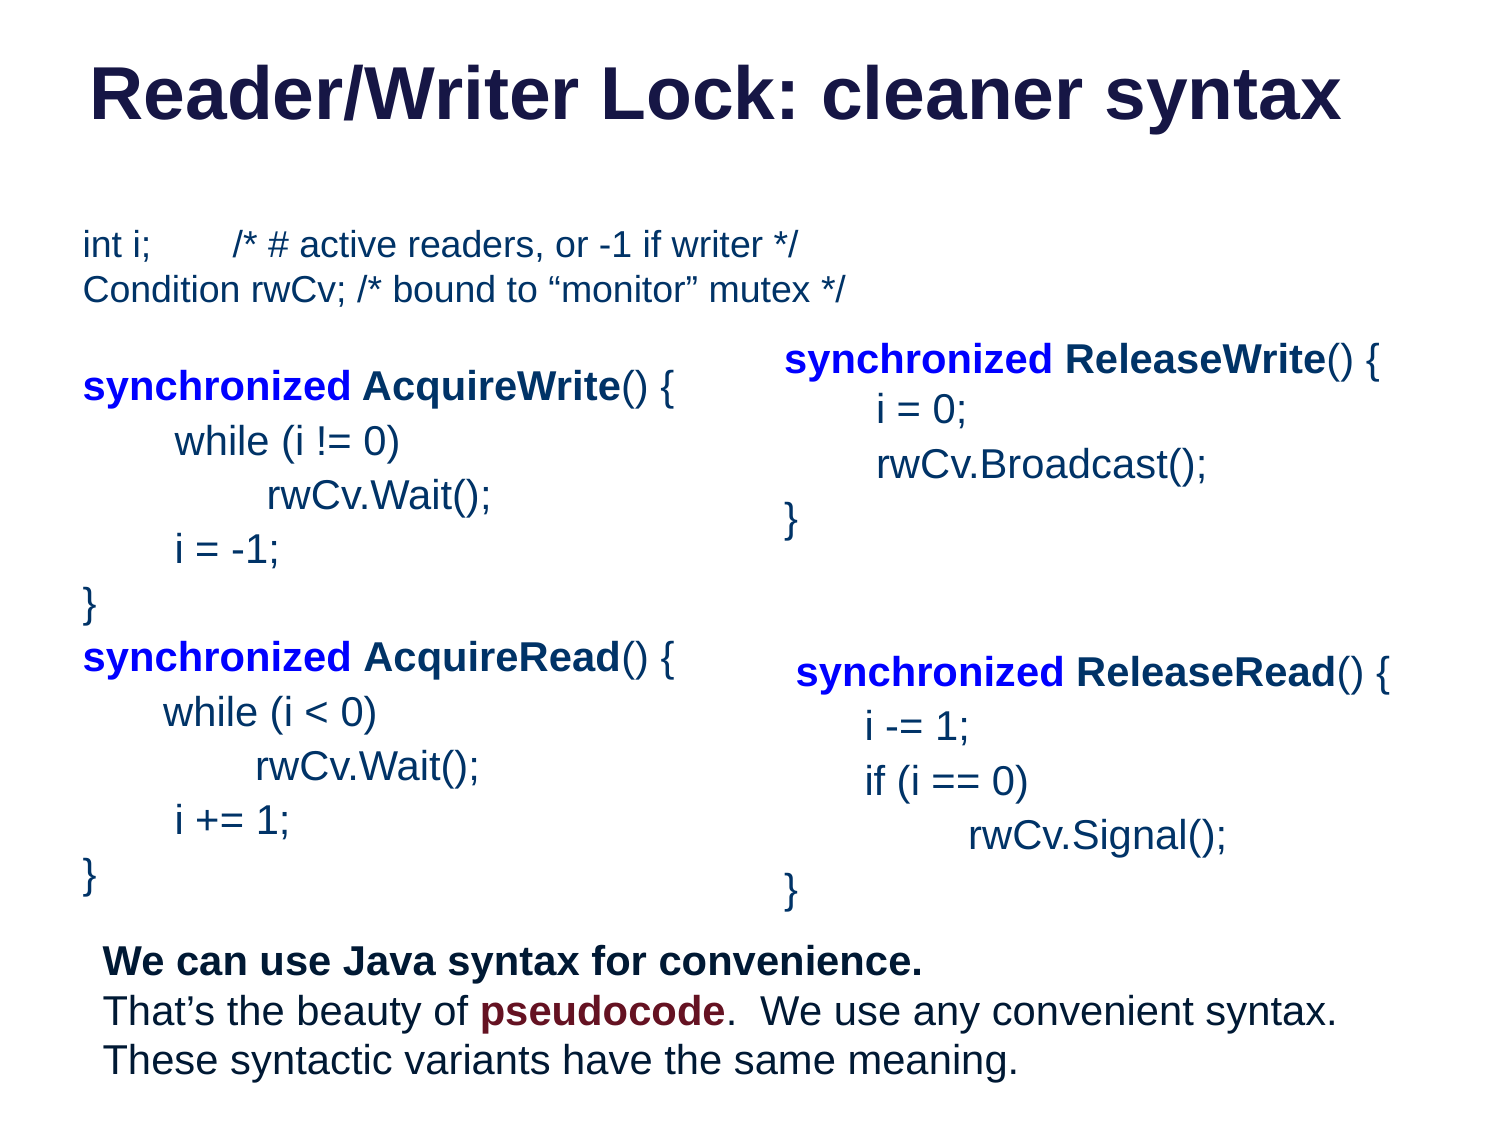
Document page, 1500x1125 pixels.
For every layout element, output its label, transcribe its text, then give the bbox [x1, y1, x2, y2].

text_box synchronized ReleaseWrite() { i = 0; rwCv.Broadcast(); } synchronized ReleaseRead() { i -= 1; if (i == 0) rwCv.Signal(); } [769, 324, 1406, 920]
text_box We can use Java syntax for convenience. That’s the beauty of pseudocode. We use any convenient syntax. These syntactic variants have the same meaning. [87, 925, 1425, 1091]
title Reader/Writer Lock: cleaner syntax [75, 0, 1425, 143]
text_box int i; /* # active readers, or -1 if writer */ Condition rwCv; /* bound to “monitor” mutex */ synchronized AcquireWrite() { while (i != 0) rwCv.Wait(); i = -1; } synchronized AcquireRead() { while (i < 0) rwCv.Wait(); i += 1; } [67, 212, 862, 905]
